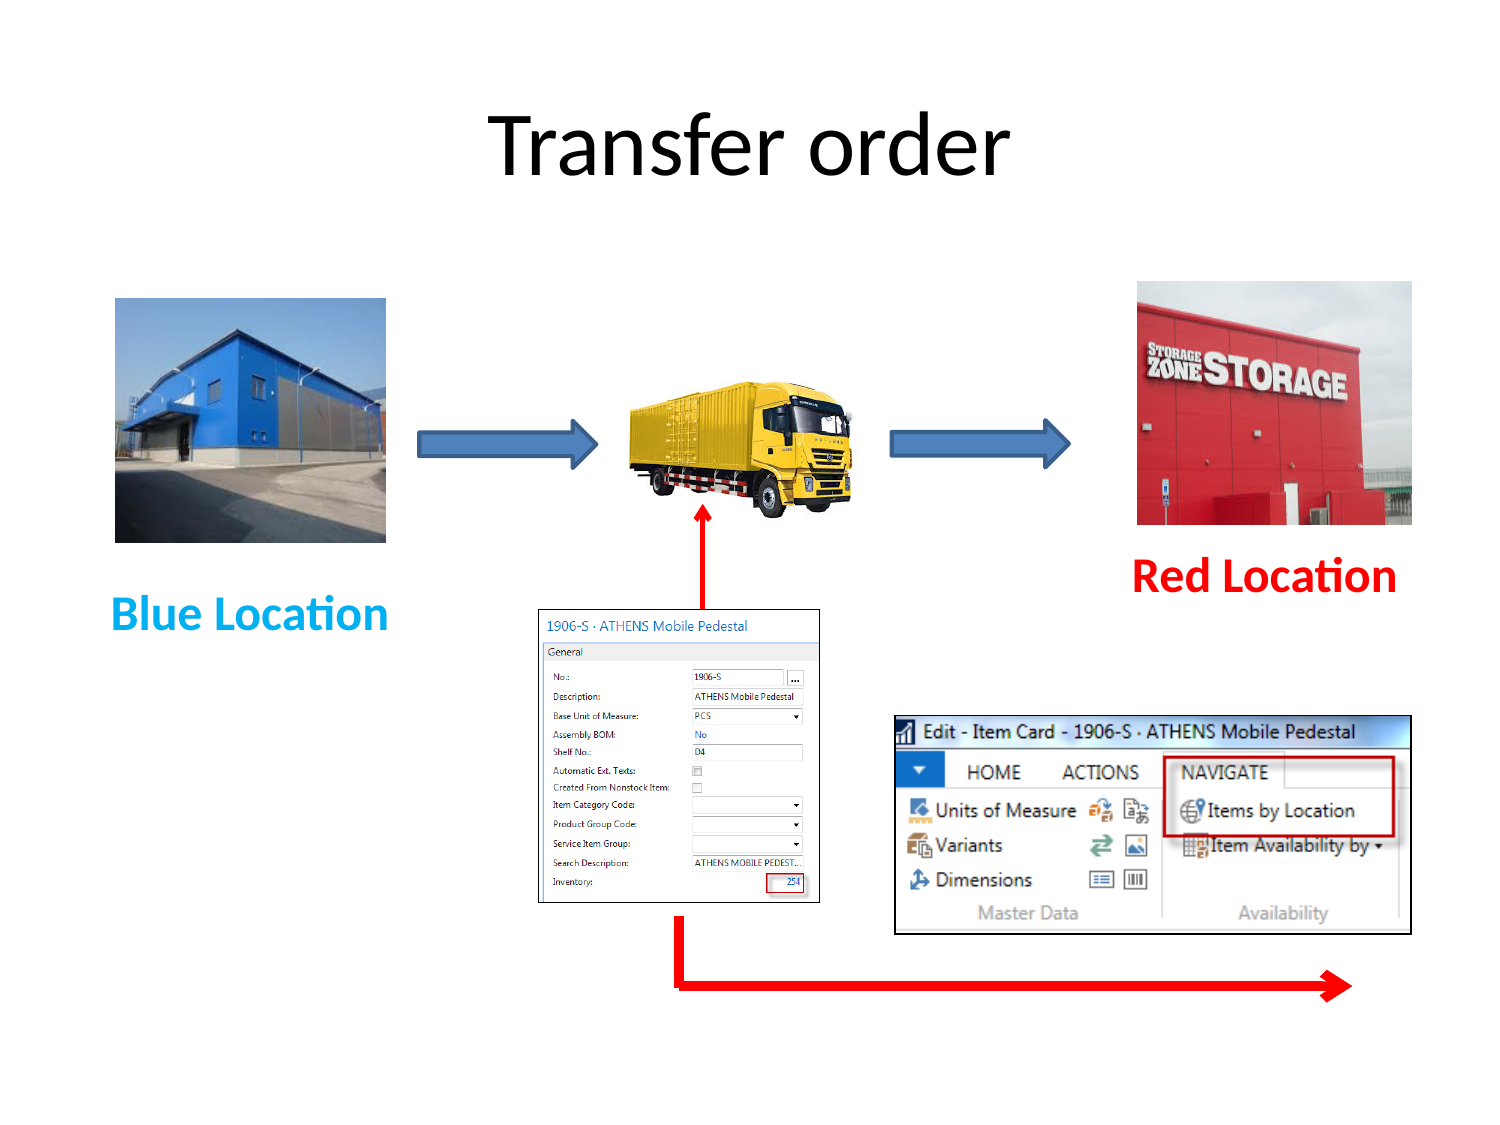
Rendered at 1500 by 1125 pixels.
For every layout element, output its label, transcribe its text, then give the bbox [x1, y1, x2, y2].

text_box [417, 418, 599, 470]
picture [895, 715, 1411, 934]
text_box Blue Location [95, 572, 405, 648]
picture [1137, 281, 1413, 526]
text_box Red Location [1116, 534, 1414, 610]
text_box [889, 418, 1071, 470]
picture [114, 298, 386, 543]
picture [619, 373, 864, 528]
title Transfer order [75, 45, 1425, 233]
picture [539, 610, 820, 903]
